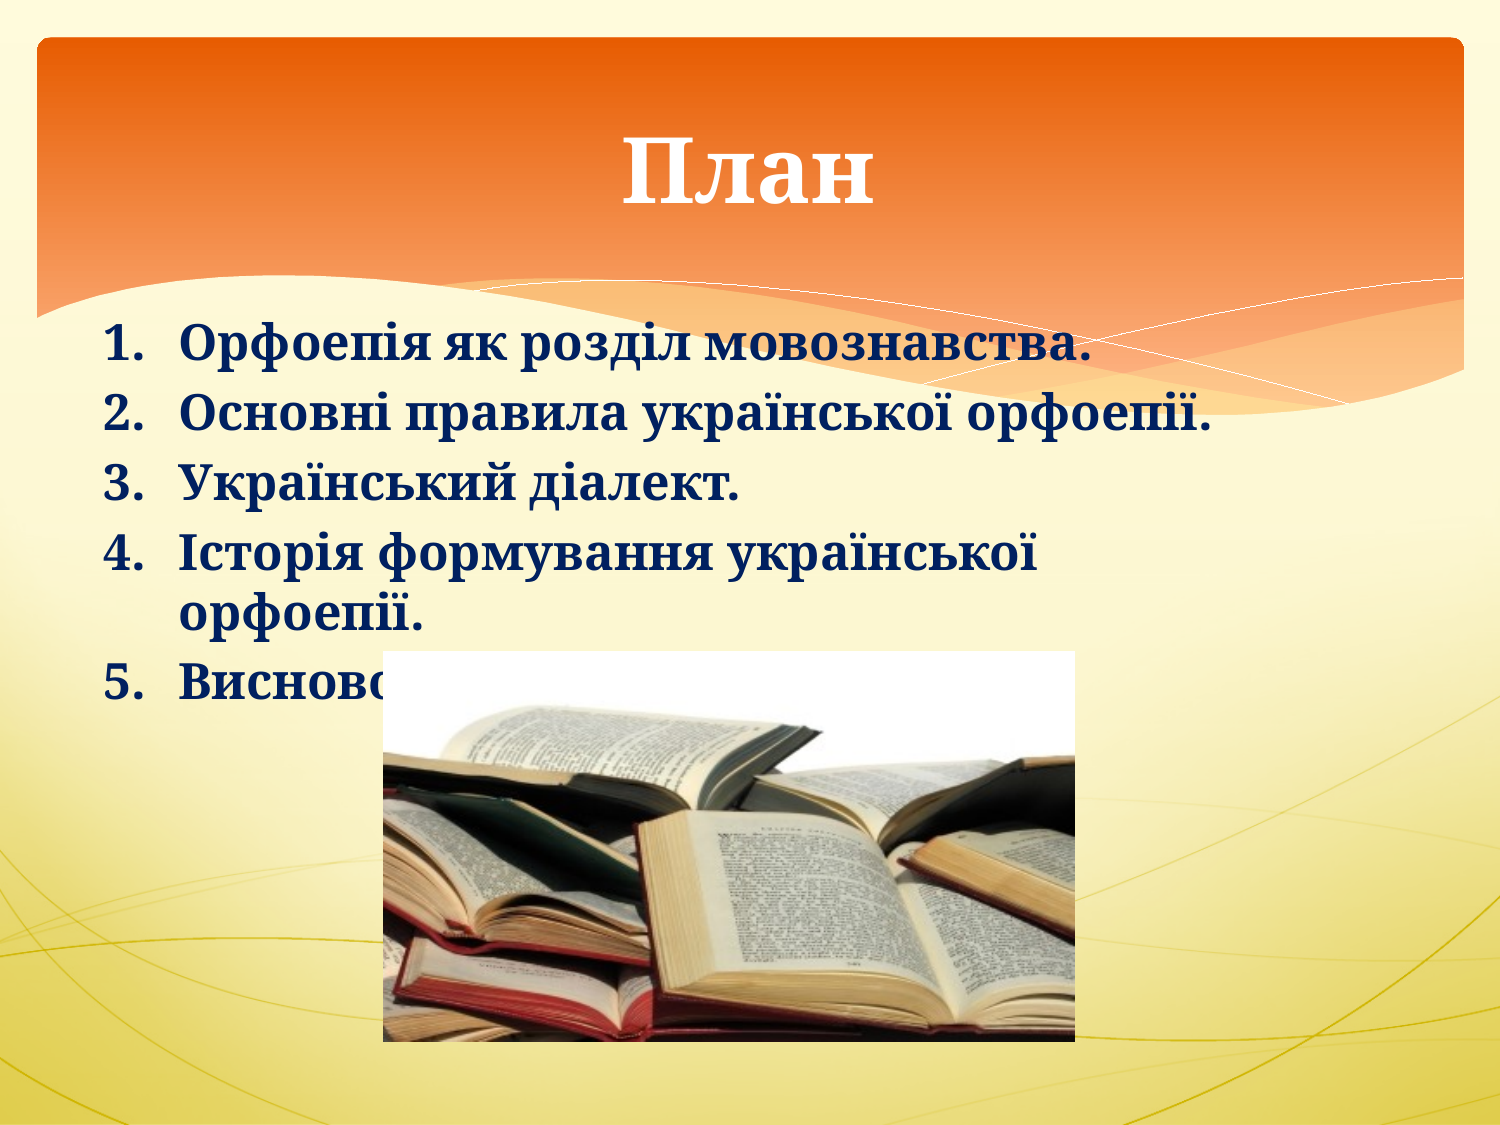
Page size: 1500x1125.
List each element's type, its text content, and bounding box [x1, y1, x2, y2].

picture [383, 651, 1075, 1043]
list Орфоепія як розділ мовознавства. Основні правила української орфоепії. Український діалект. Історія формування української орфоепії. Висновок [88, 302, 1304, 899]
title План [242, 90, 1256, 244]
